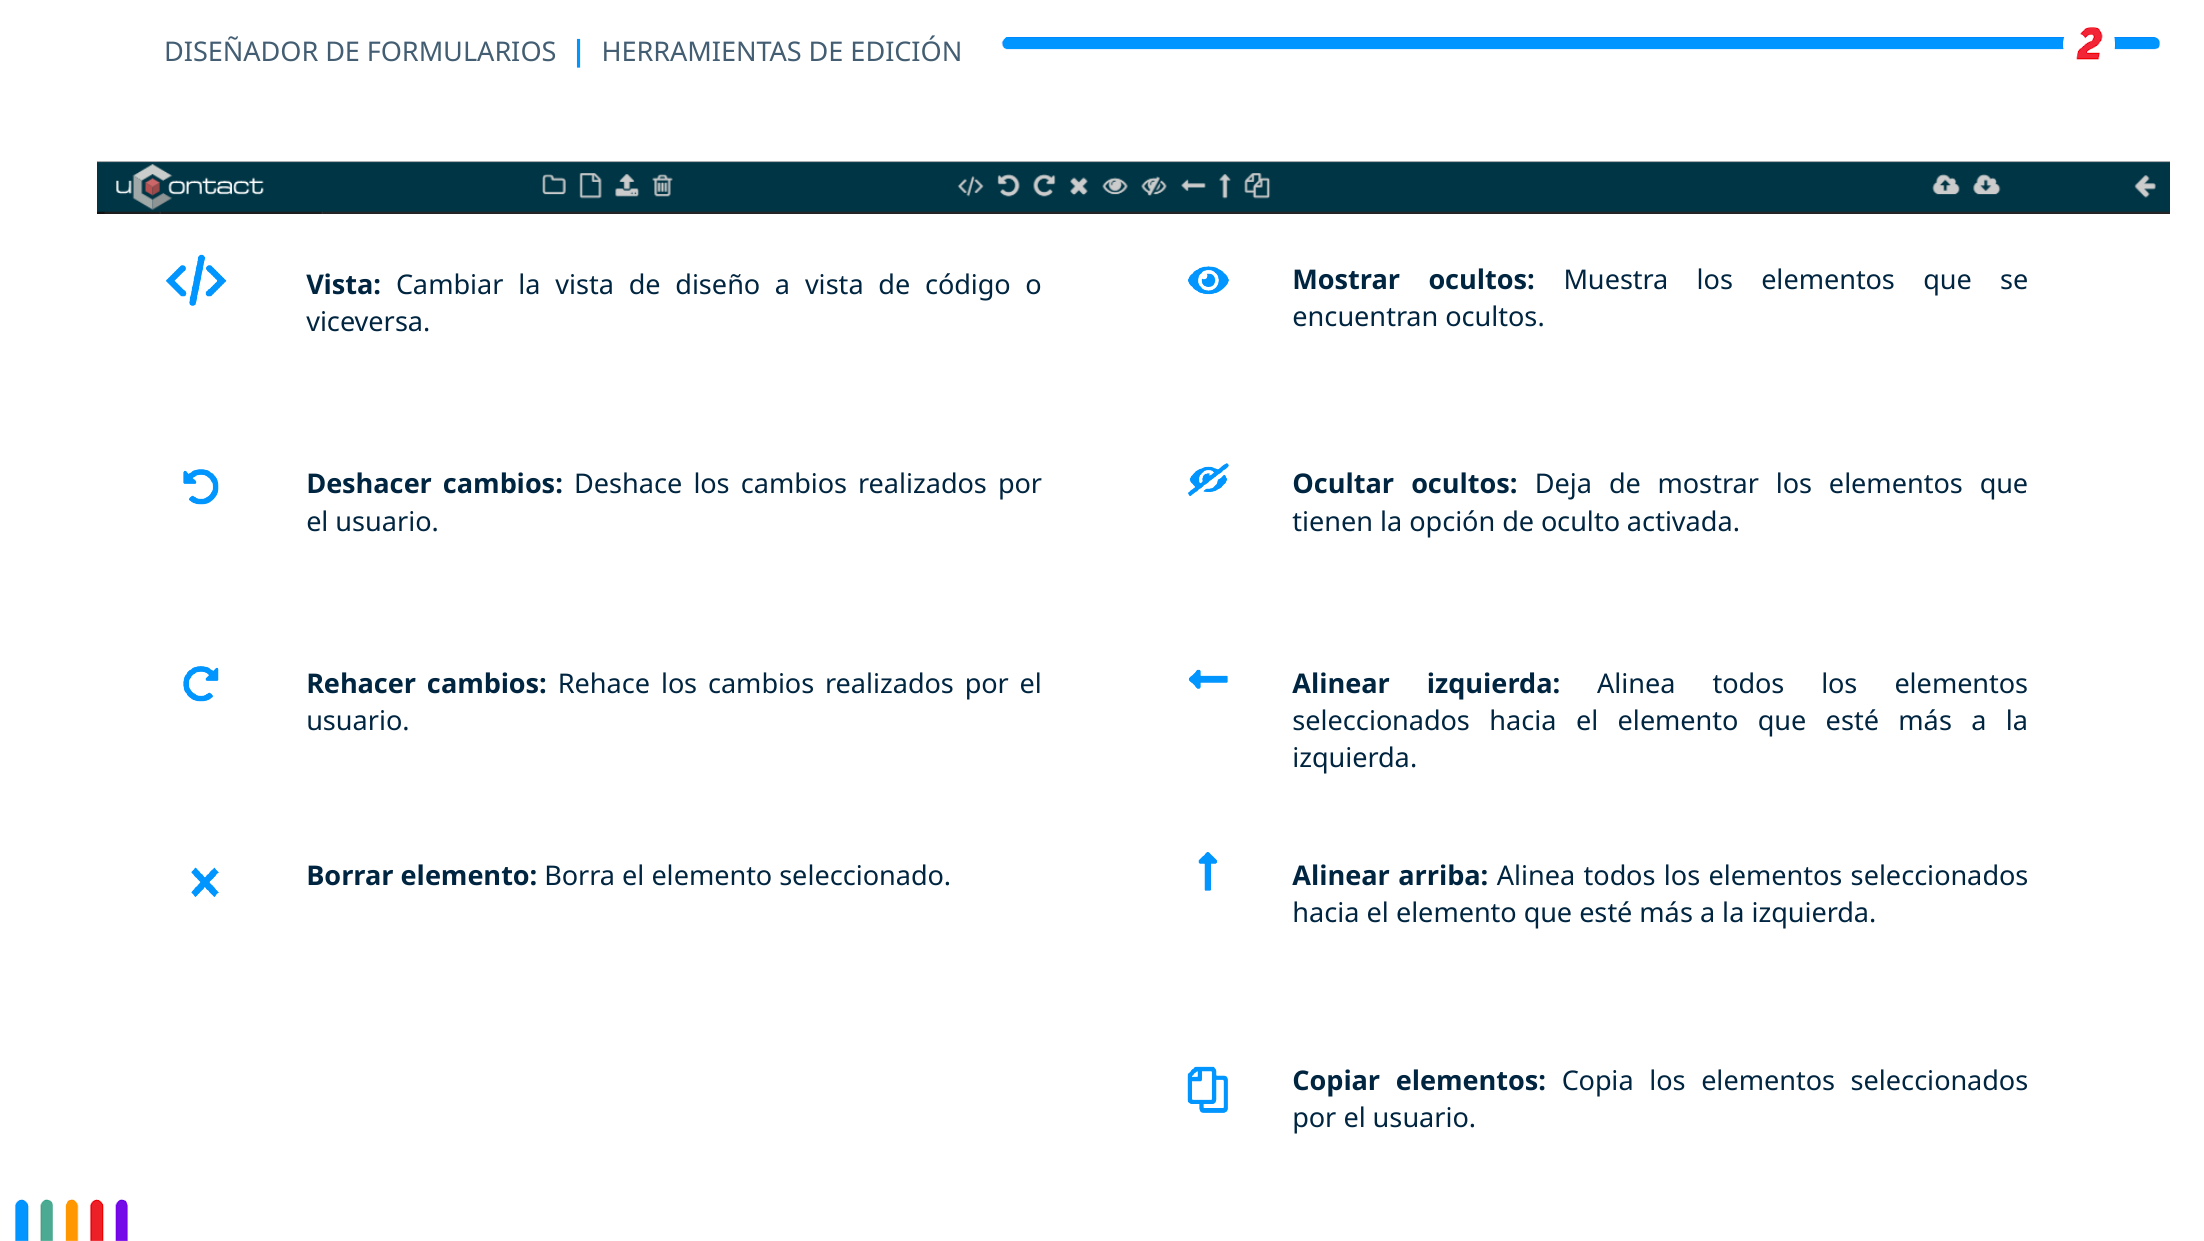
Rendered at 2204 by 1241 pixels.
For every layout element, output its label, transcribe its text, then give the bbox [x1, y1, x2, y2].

text_box Borrar elemento: Borra el elemento seleccionado. [289, 845, 1059, 897]
text_box Alinear izquierda: Alinea todos los elementos seleccionados hacia el elemento que esté más a la izquierda. [1276, 652, 2045, 705]
picture [0, 0, 2204, 1241]
text_box Deshacer cambios: Deshace los cambios realizados por el usuario. [289, 453, 1059, 505]
title DISEÑADOR DE FORMULARIOS | HERRAMIENTAS DE EDICIÓN [142, 14, 1020, 86]
text_box Ocultar ocultos: Deja de mostrar los elementos que tienen la opción de oculto activada. [1276, 453, 2045, 505]
text_box Vista: Cambiar la vista de diseño a vista de código o viceversa. [289, 253, 1059, 306]
text_box Rehacer cambios: Rehace los cambios realizados por el usuario. [289, 652, 1059, 705]
text_box Alinear arriba: Alinea todos los elementos seleccionados hacia el elemento que esté más a la izquierda. [1276, 845, 2045, 897]
text_box Copiar elementos: Copia los elementos seleccionados por el usuario. [1276, 1050, 2045, 1102]
text_box Mostrar ocultos: Muestra los elementos que se encuentran ocultos. [1276, 249, 2045, 301]
